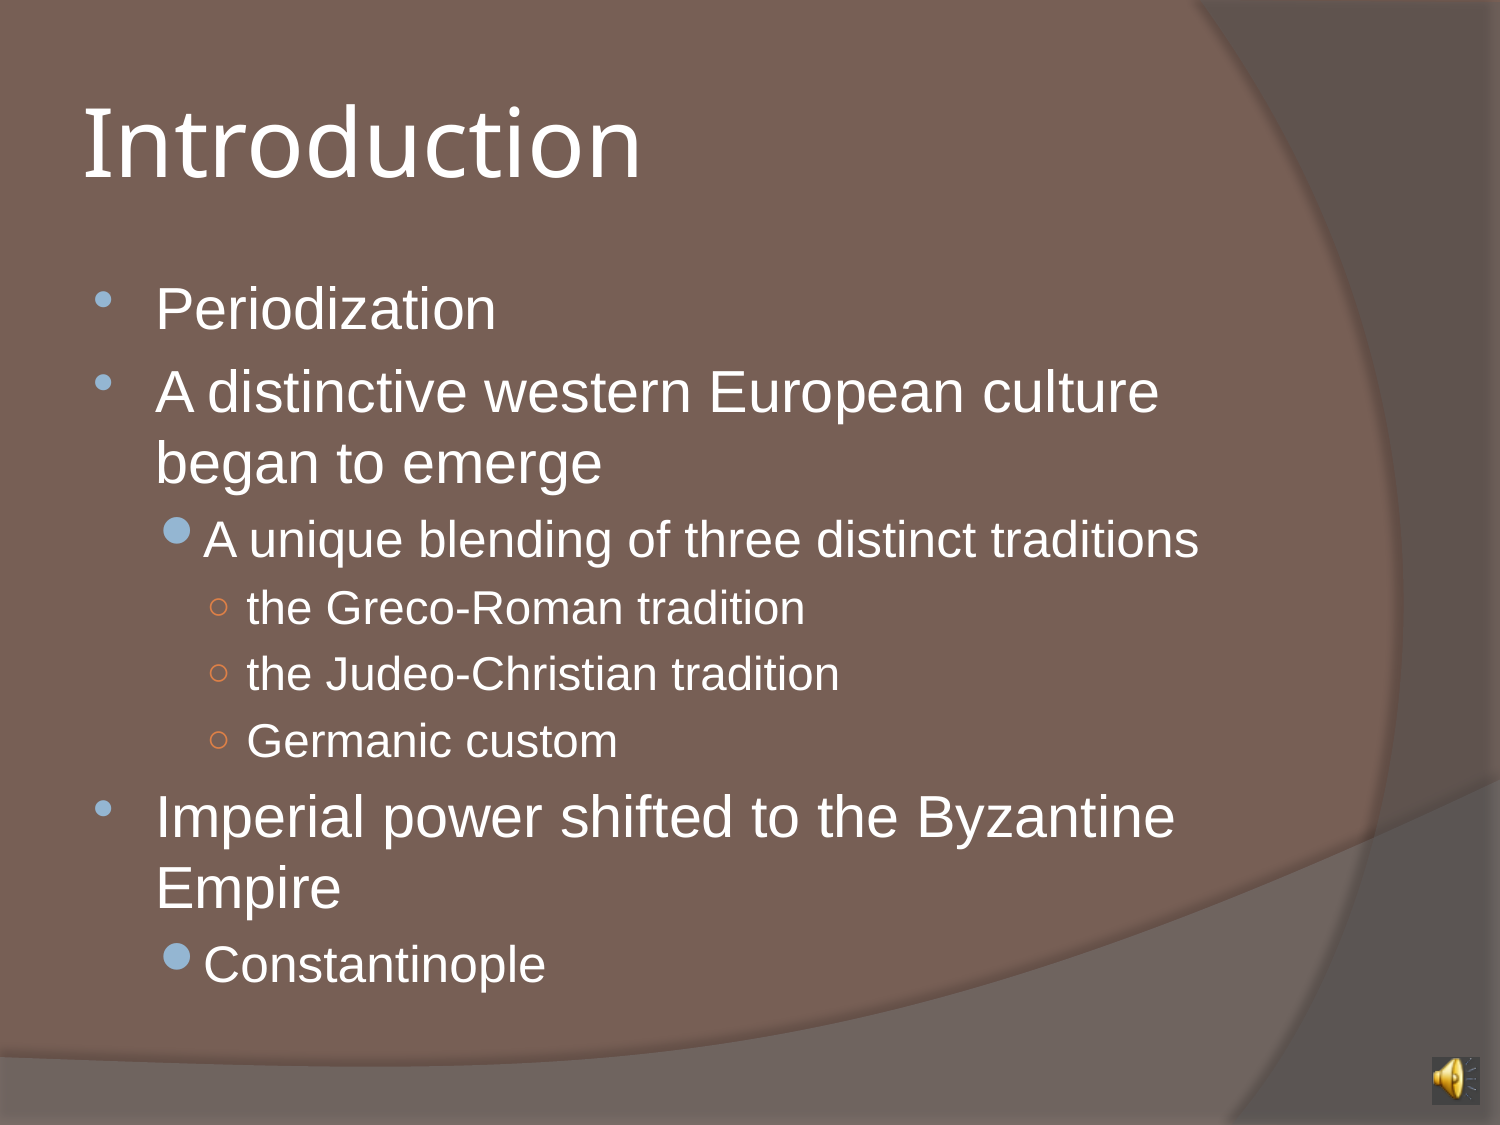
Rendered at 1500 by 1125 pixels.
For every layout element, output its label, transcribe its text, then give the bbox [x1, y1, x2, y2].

picture [1430, 1055, 1482, 1107]
list Periodization A distinctive western European culture began to emerge A unique blending of three distinct traditions the Greco-Roman tradition the Judeo-Christian tradition Germanic custom Imperial power shifted to the Byzantine Empire Constantinople [75, 262, 1300, 1005]
title Introduction [75, 45, 1300, 233]
